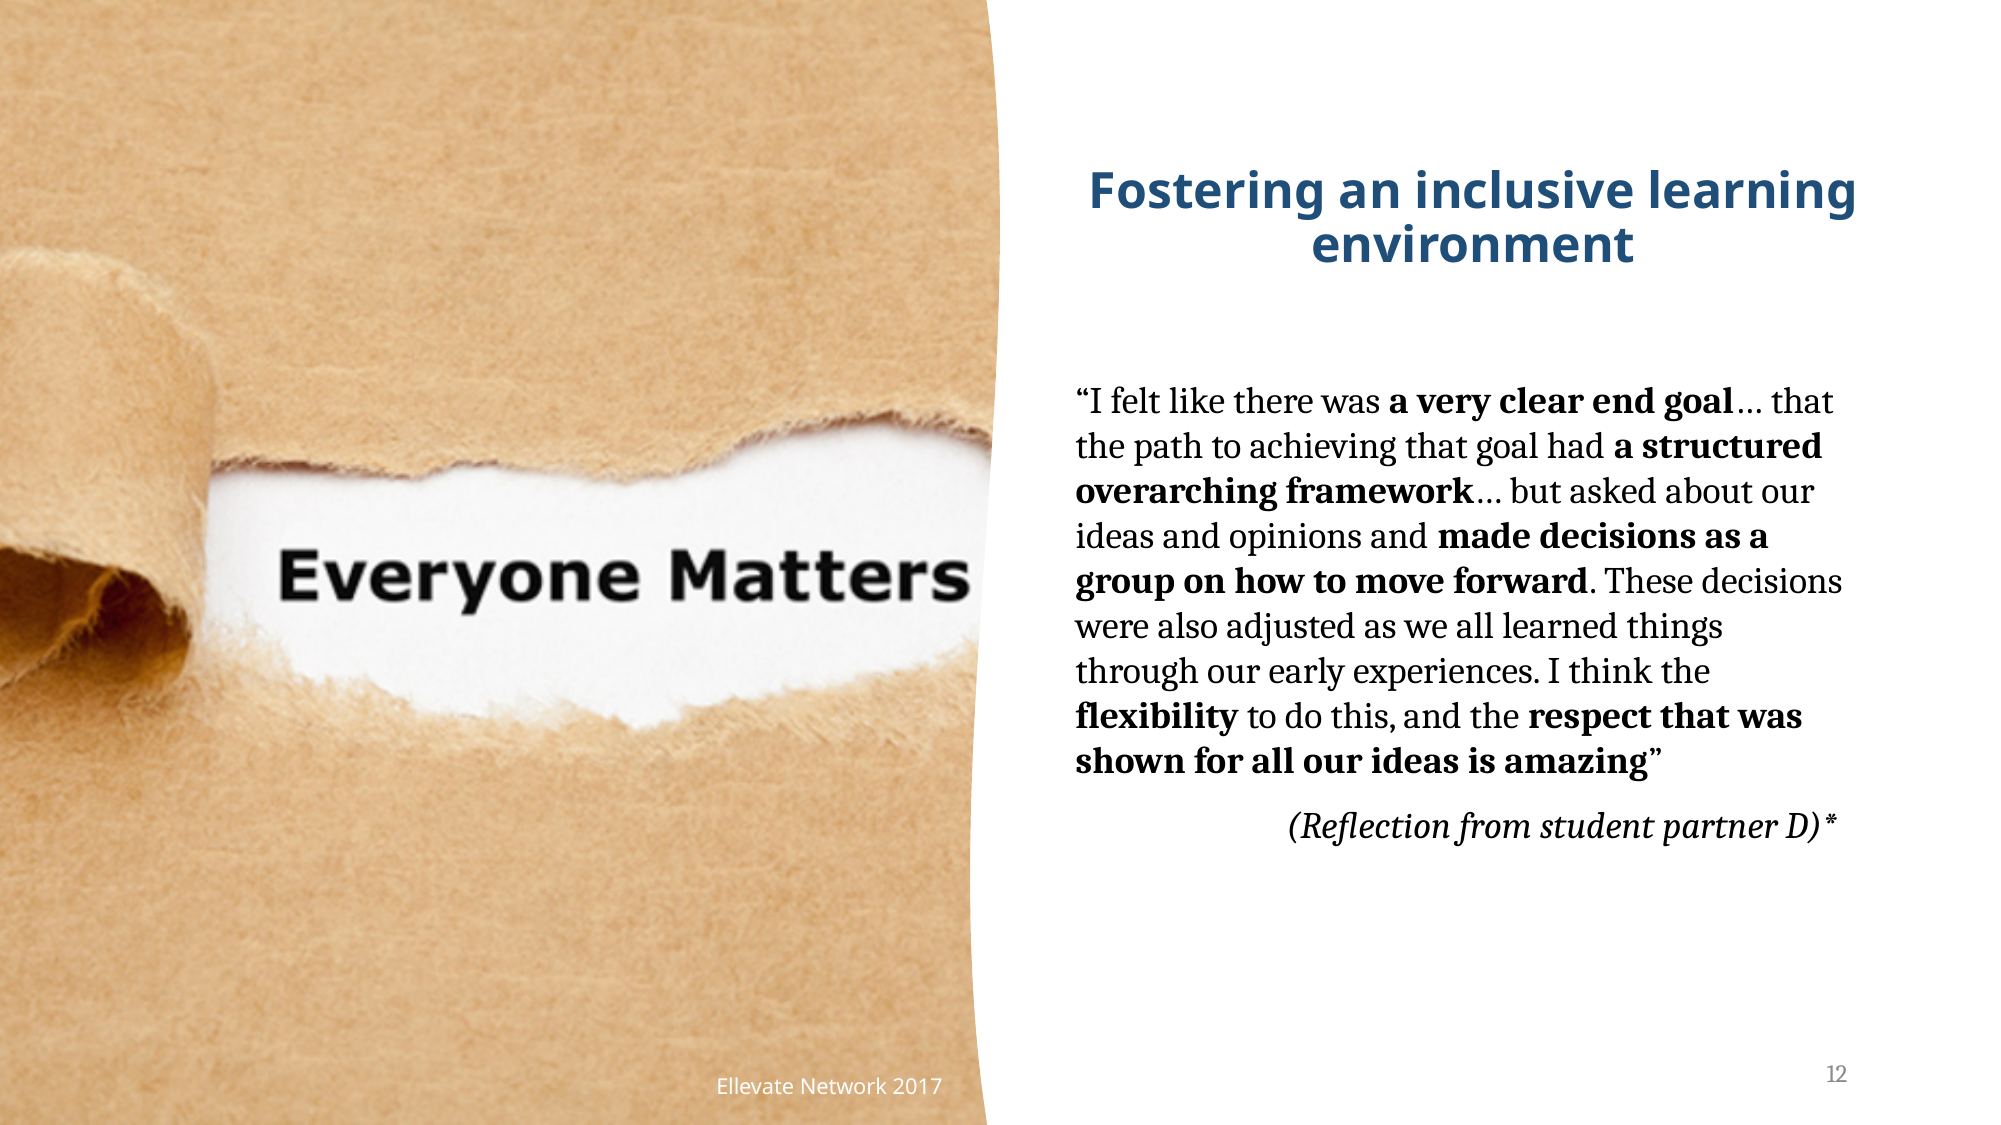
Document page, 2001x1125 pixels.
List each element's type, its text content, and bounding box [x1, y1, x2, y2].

slide_number 12 [1412, 1042, 1863, 1103]
list “I felt like there was a very clear end goal… that the path to achieving that goal had a structured overarching framework… but asked about our ideas and opinions and made decisions as a group on how to move forward. These decisions were also adjusted as we all learned things through our early experiences. I think the flexibility to do this, and the respect that was shown for all our ideas is amazing” (Reflection from student partner D)* [1060, 368, 1861, 894]
title Fostering an inclusive learning environment [1039, 134, 1908, 281]
picture [0, 0, 1000, 1125]
